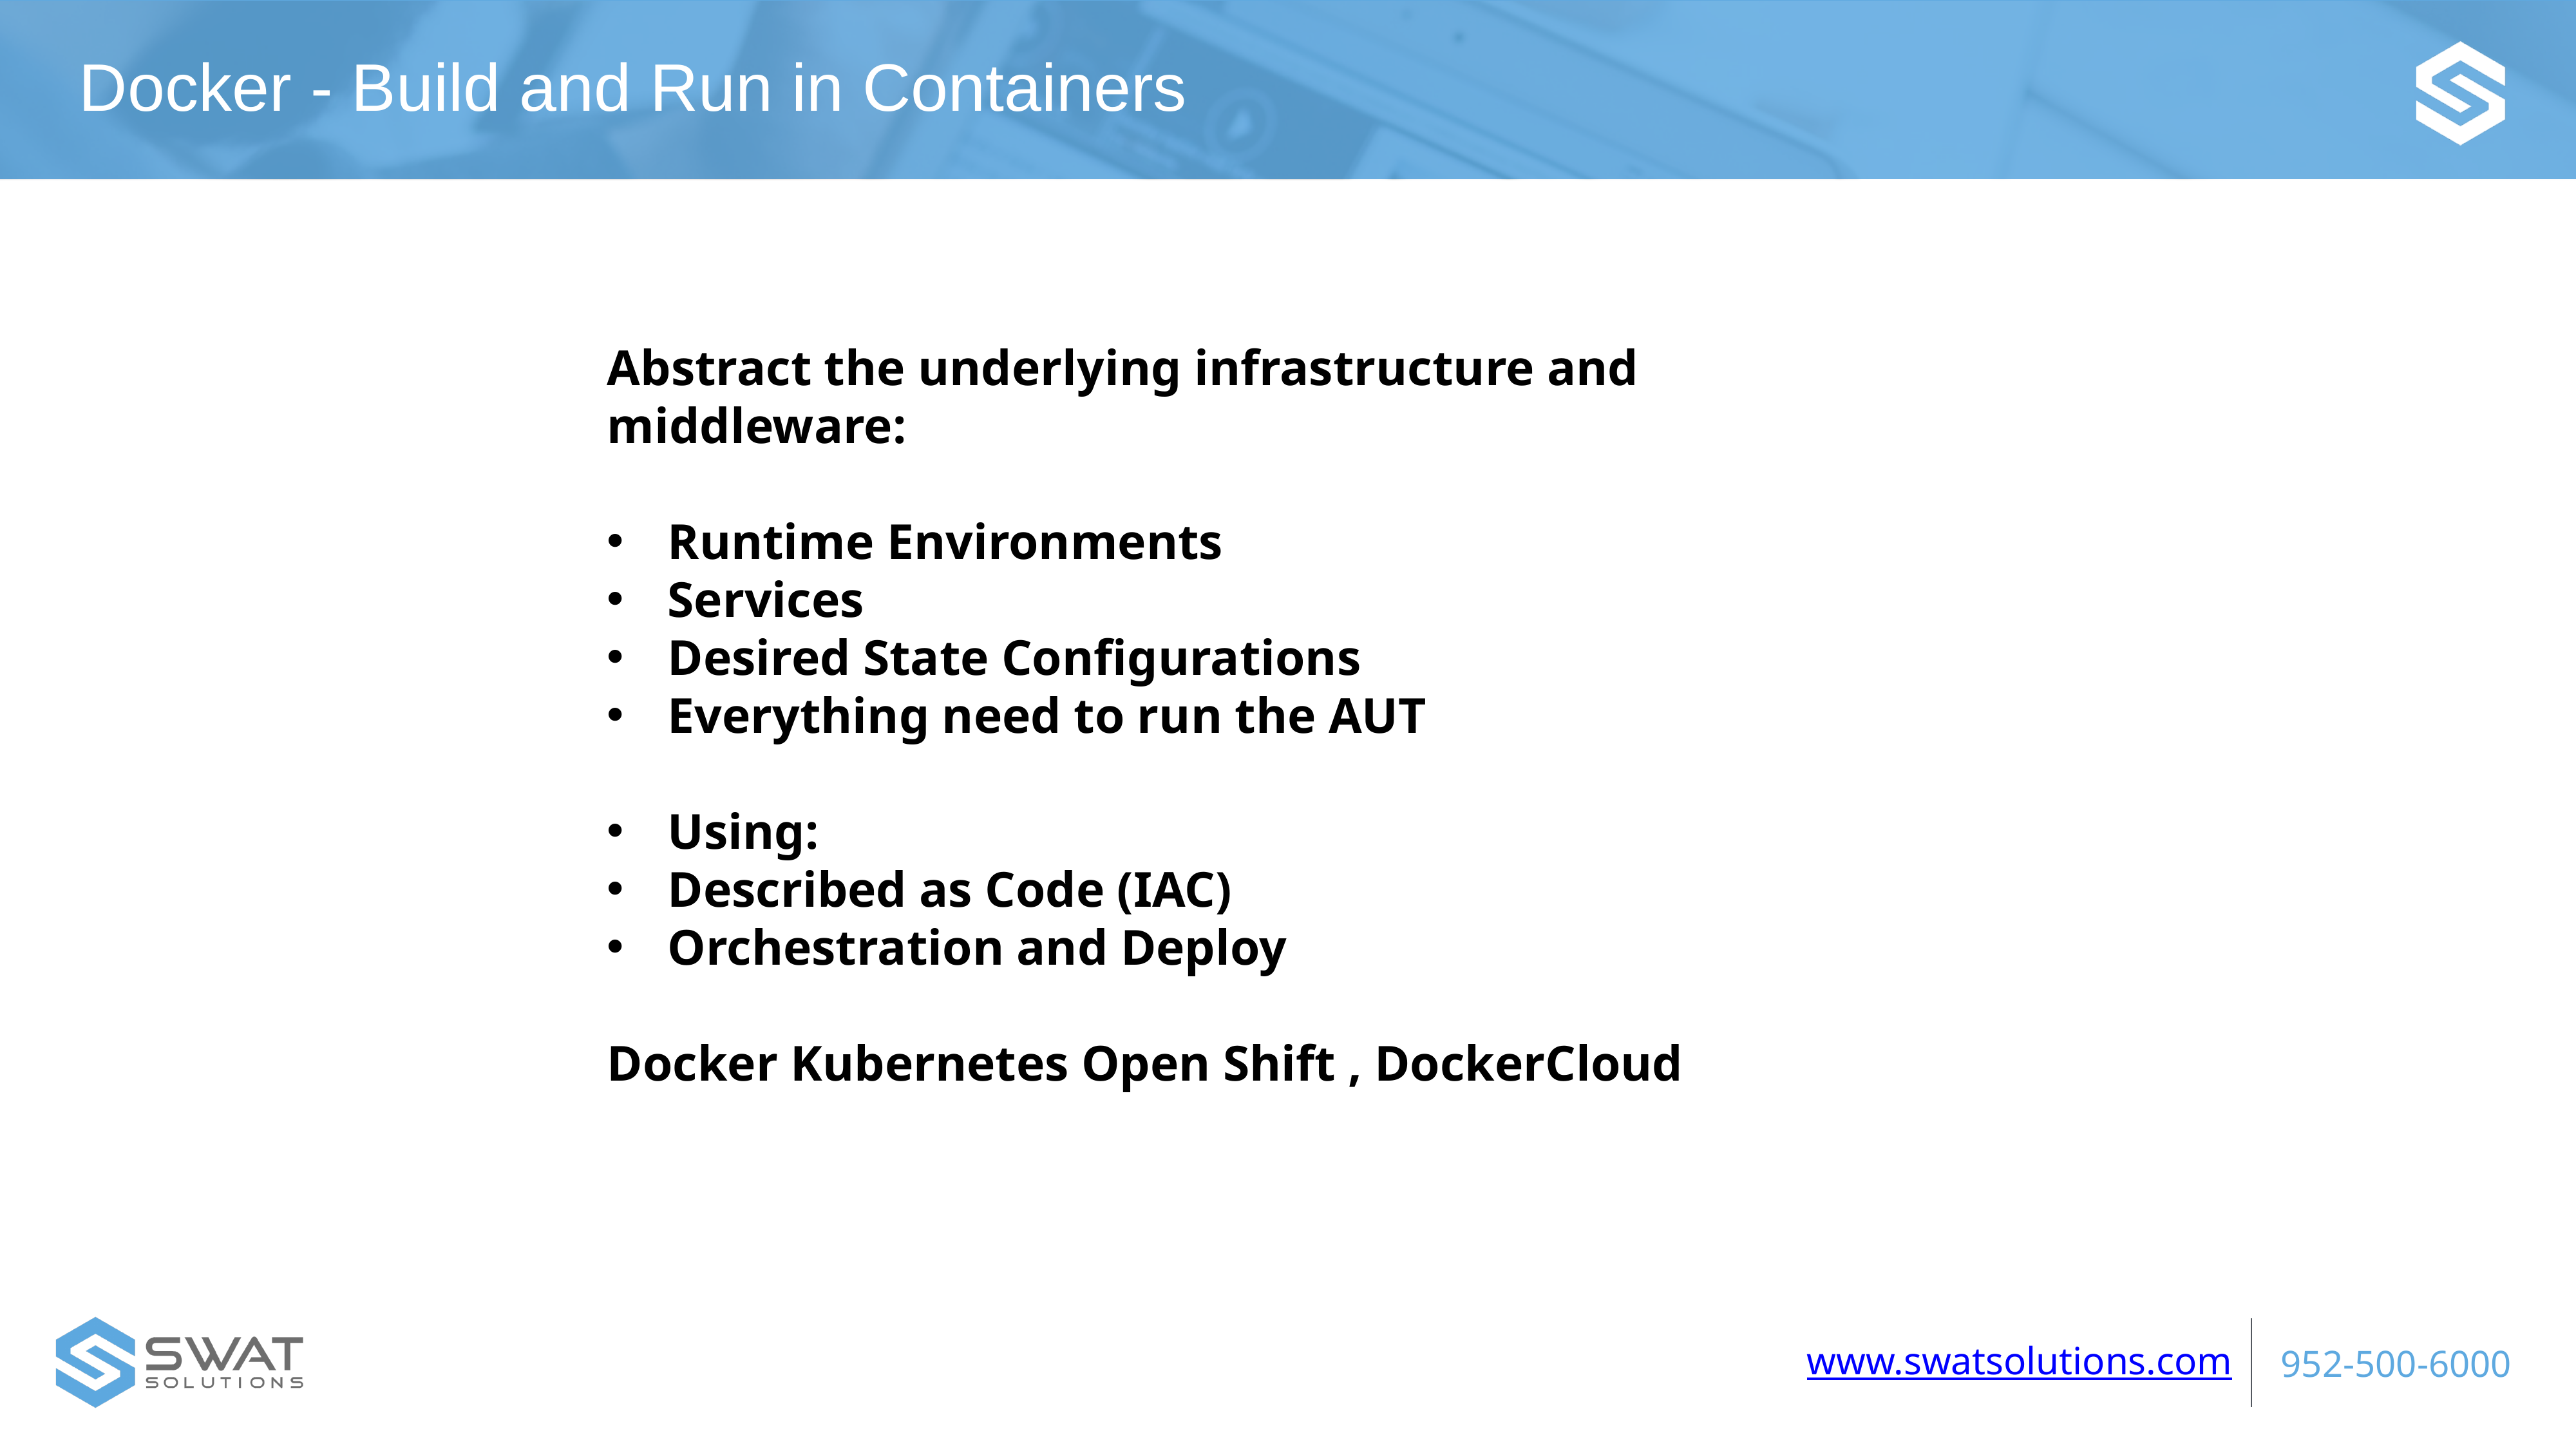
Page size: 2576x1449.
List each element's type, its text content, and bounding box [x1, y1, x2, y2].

text_box Abstract the underlying infrastructure and middleware: Runtime Environments Services Desired State Configurations Everything need to run the AUT Using: Described as Code (IAC) Orchestration and Deploy Docker Kubernetes Open Shift , DockerCloud [598, 226, 1899, 1154]
text_box Docker - Build and Run in Containers [74, 39, 1409, 143]
picture [2416, 41, 2511, 146]
picture [0, 1111, 431, 1449]
